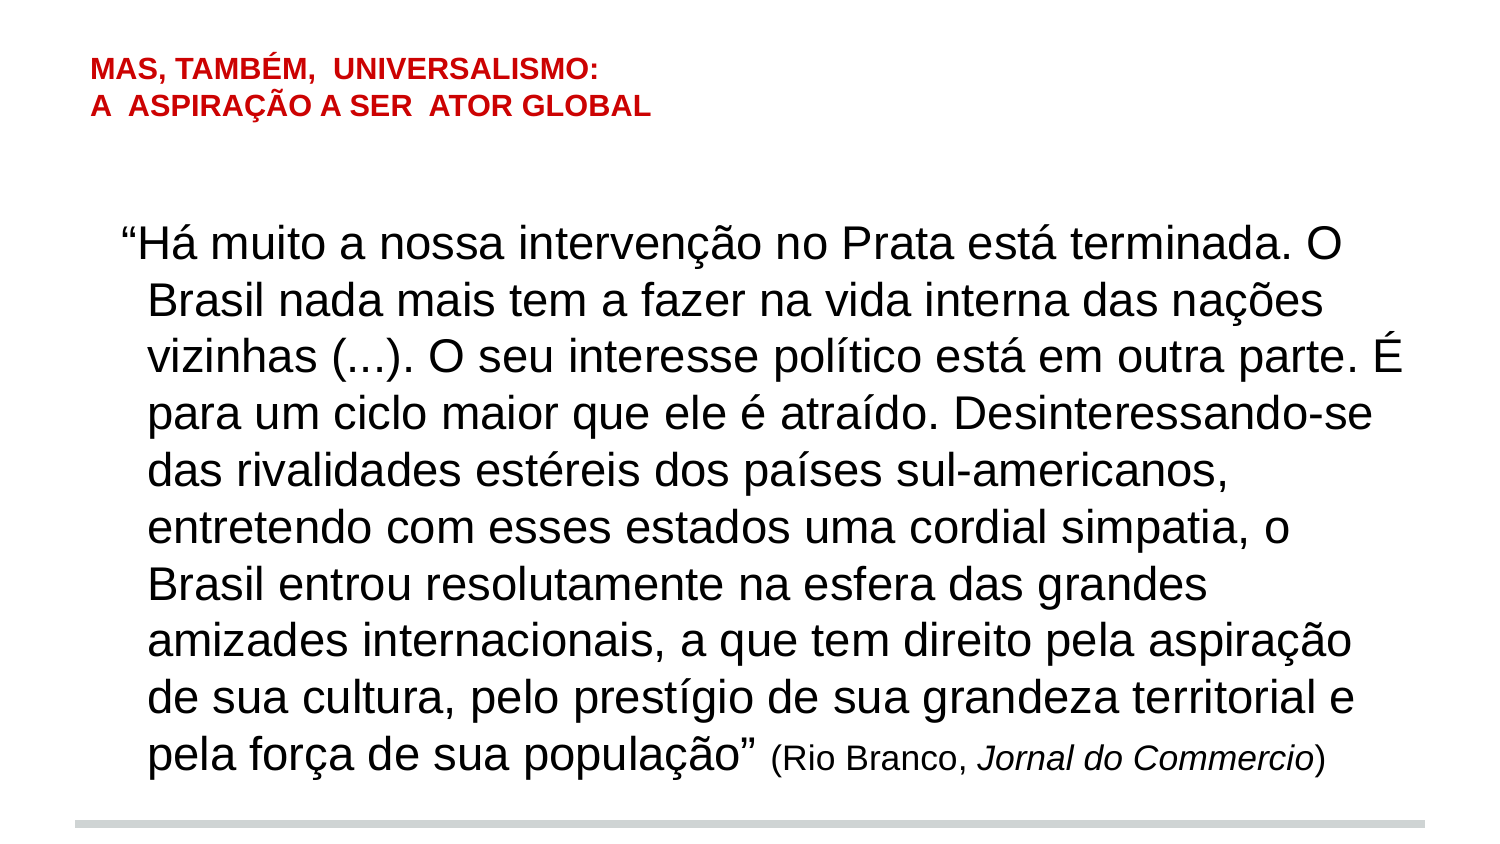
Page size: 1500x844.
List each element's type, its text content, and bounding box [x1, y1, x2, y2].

title MAS, TAMBÉM, UNIVERSALISMO: A Aspiração a ser ator global [75, 33, 1425, 175]
list “Há muito a nossa intervenção no Prata está terminada. O Brasil nada mais tem a fazer na vida interna das nações vizinhas (...). O seu interesse político está em outra parte. É para um ciclo maior que ele é atraído. Desinteressando-se das rivalidades estéreis dos países sul-americanos, entretendo com esses estados uma cordial simpatia, o Brasil entrou resolutamente na esfera das grandes amizades internacionais, a que tem direito pela aspiração de sua cultura, pelo prestígio de sua grandeza territorial e pela força de sua população” (Rio Branco, Jornal do Commercio) [75, 196, 1425, 808]
